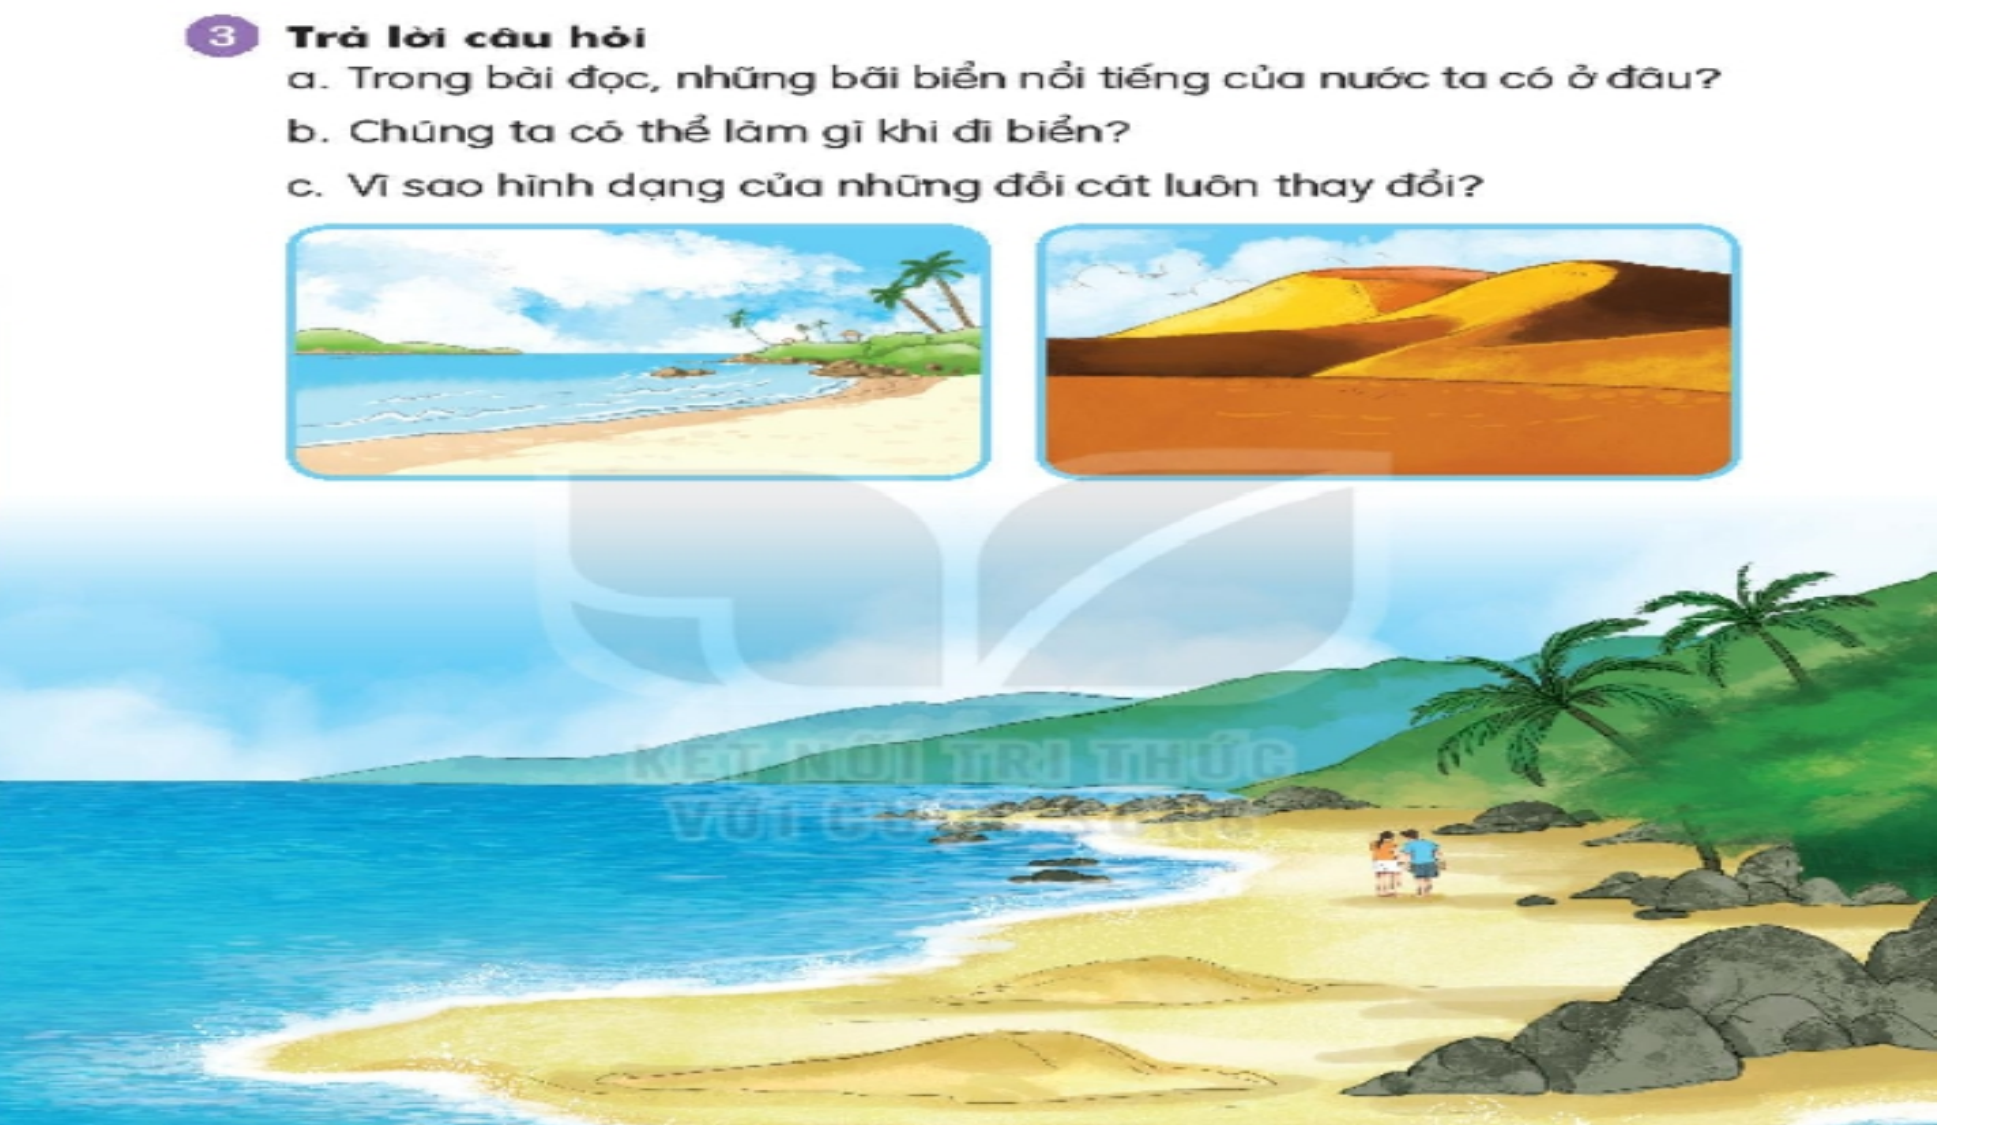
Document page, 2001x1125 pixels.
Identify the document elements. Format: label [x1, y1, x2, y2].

list [0, 0, 1937, 1125]
